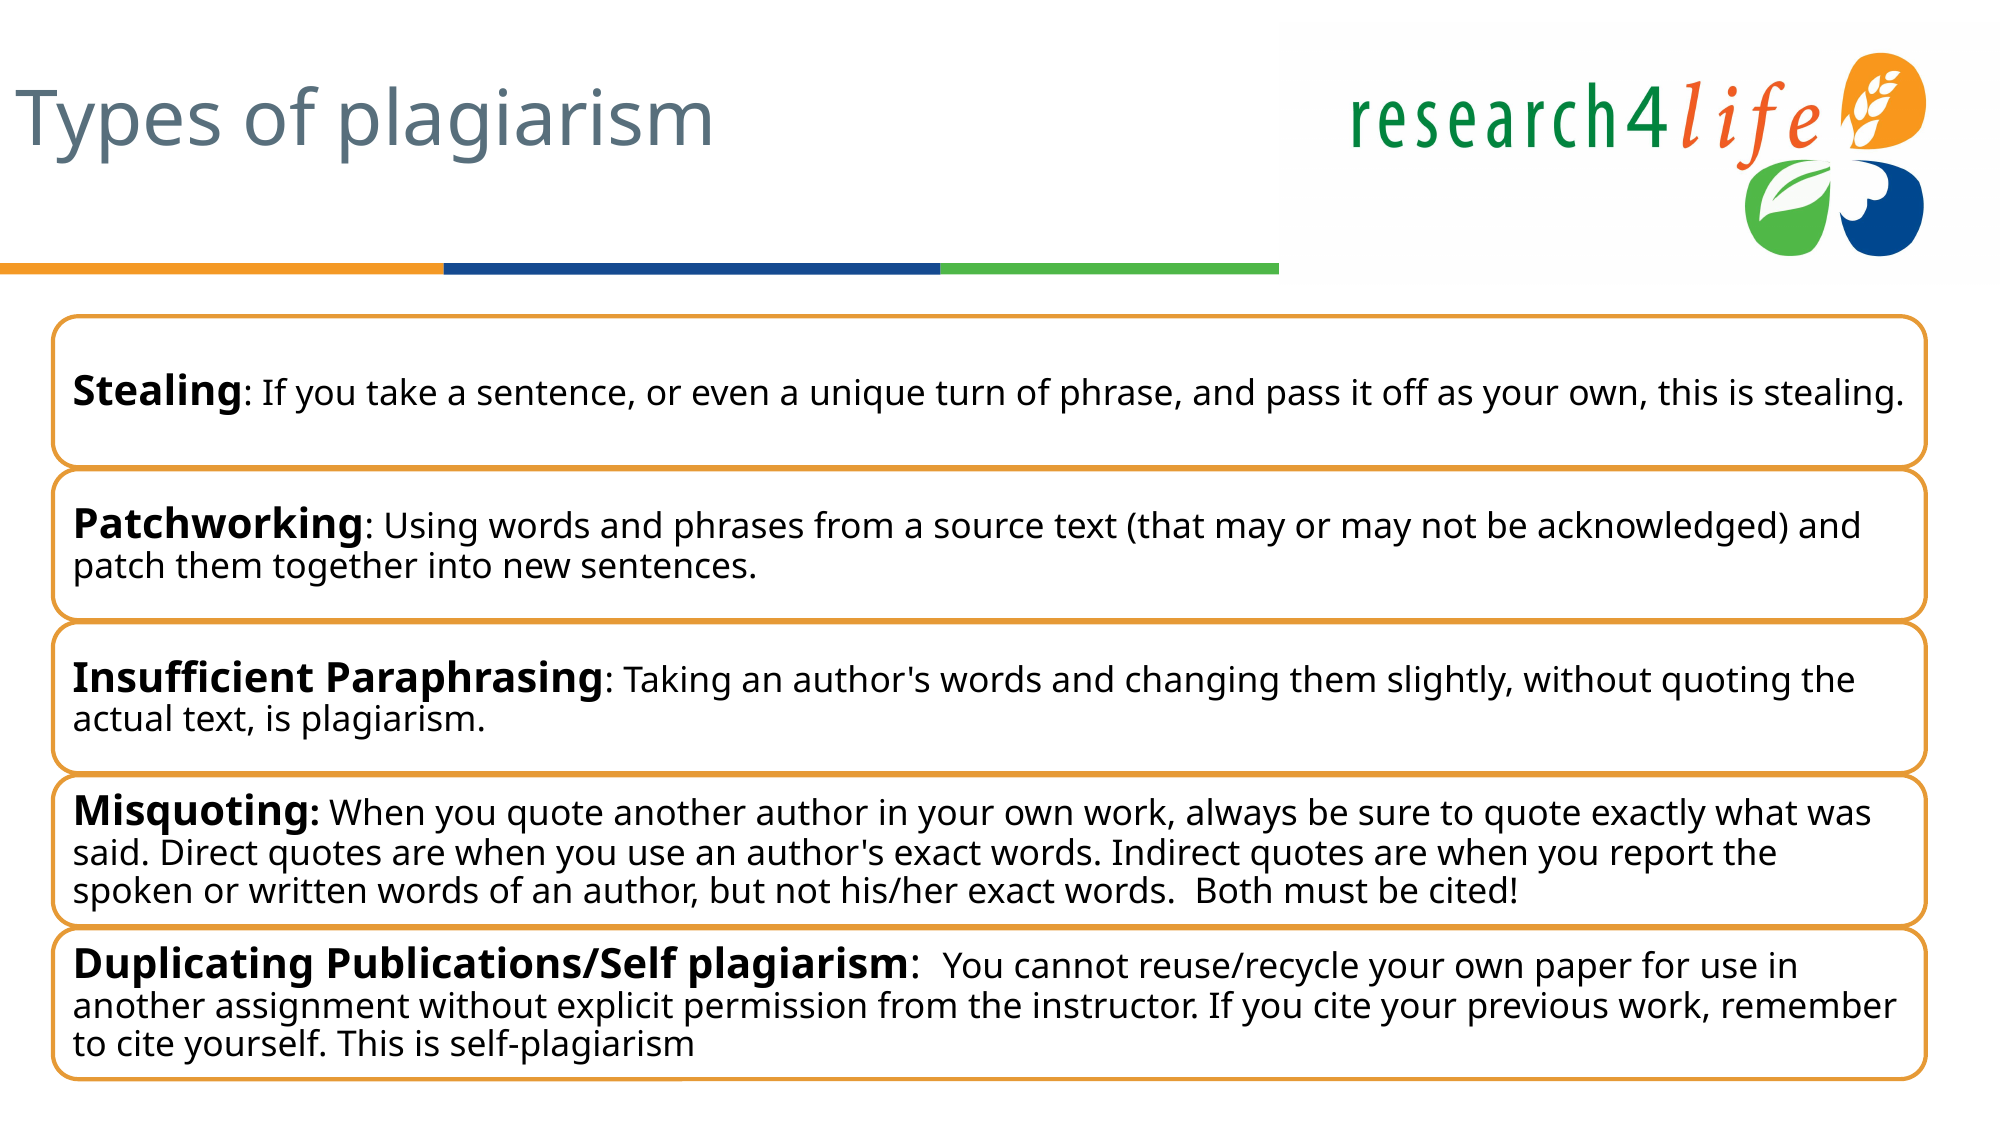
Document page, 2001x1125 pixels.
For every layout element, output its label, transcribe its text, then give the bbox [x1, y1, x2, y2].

title Types of plagiarism [0, 71, 1335, 250]
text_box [52, 315, 1927, 1080]
picture [1279, 22, 2000, 285]
